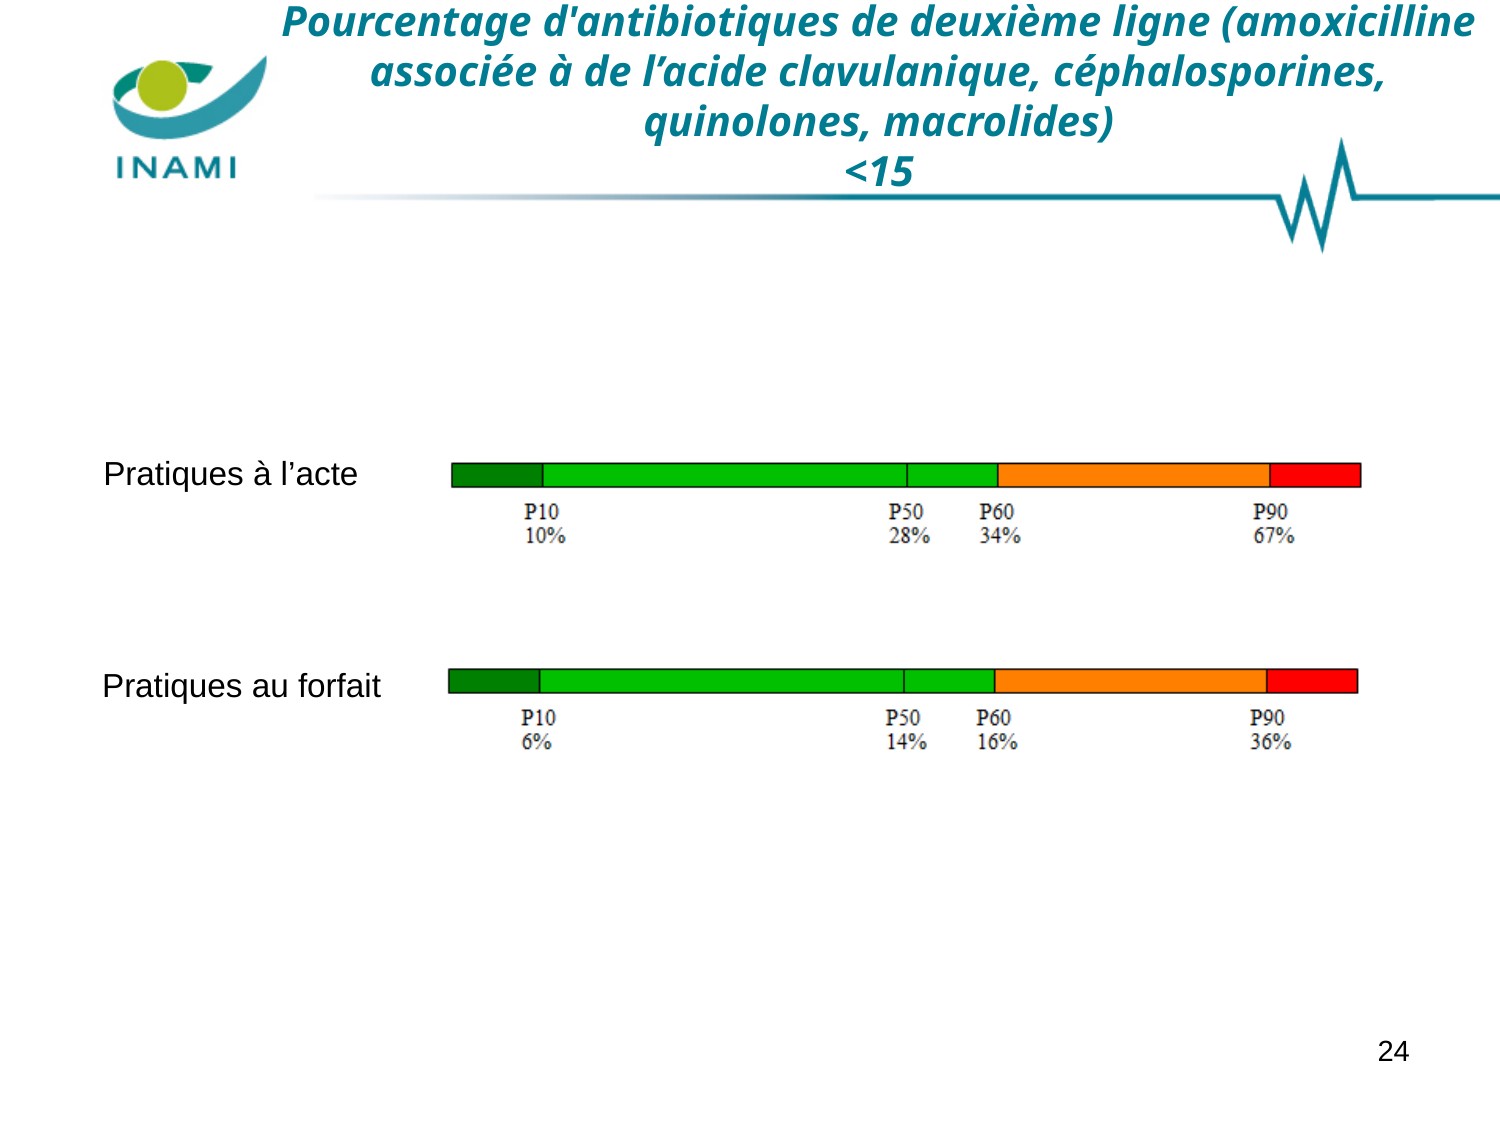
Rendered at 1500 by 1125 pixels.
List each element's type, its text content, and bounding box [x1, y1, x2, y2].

picture [439, 656, 1369, 770]
picture [53, 6, 1500, 255]
picture [428, 444, 1380, 570]
text_box Pratiques au forfait [87, 656, 429, 712]
slide_number 24 [1074, 1024, 1425, 1103]
title Pourcentage d'antibiotiques de deuxième ligne (amoxicilline associée à de l’acide clavulanique, céphalosporines, quinolones, macrolides) <15 [258, 30, 1500, 159]
text_box Pratiques à l’acte [88, 444, 375, 499]
